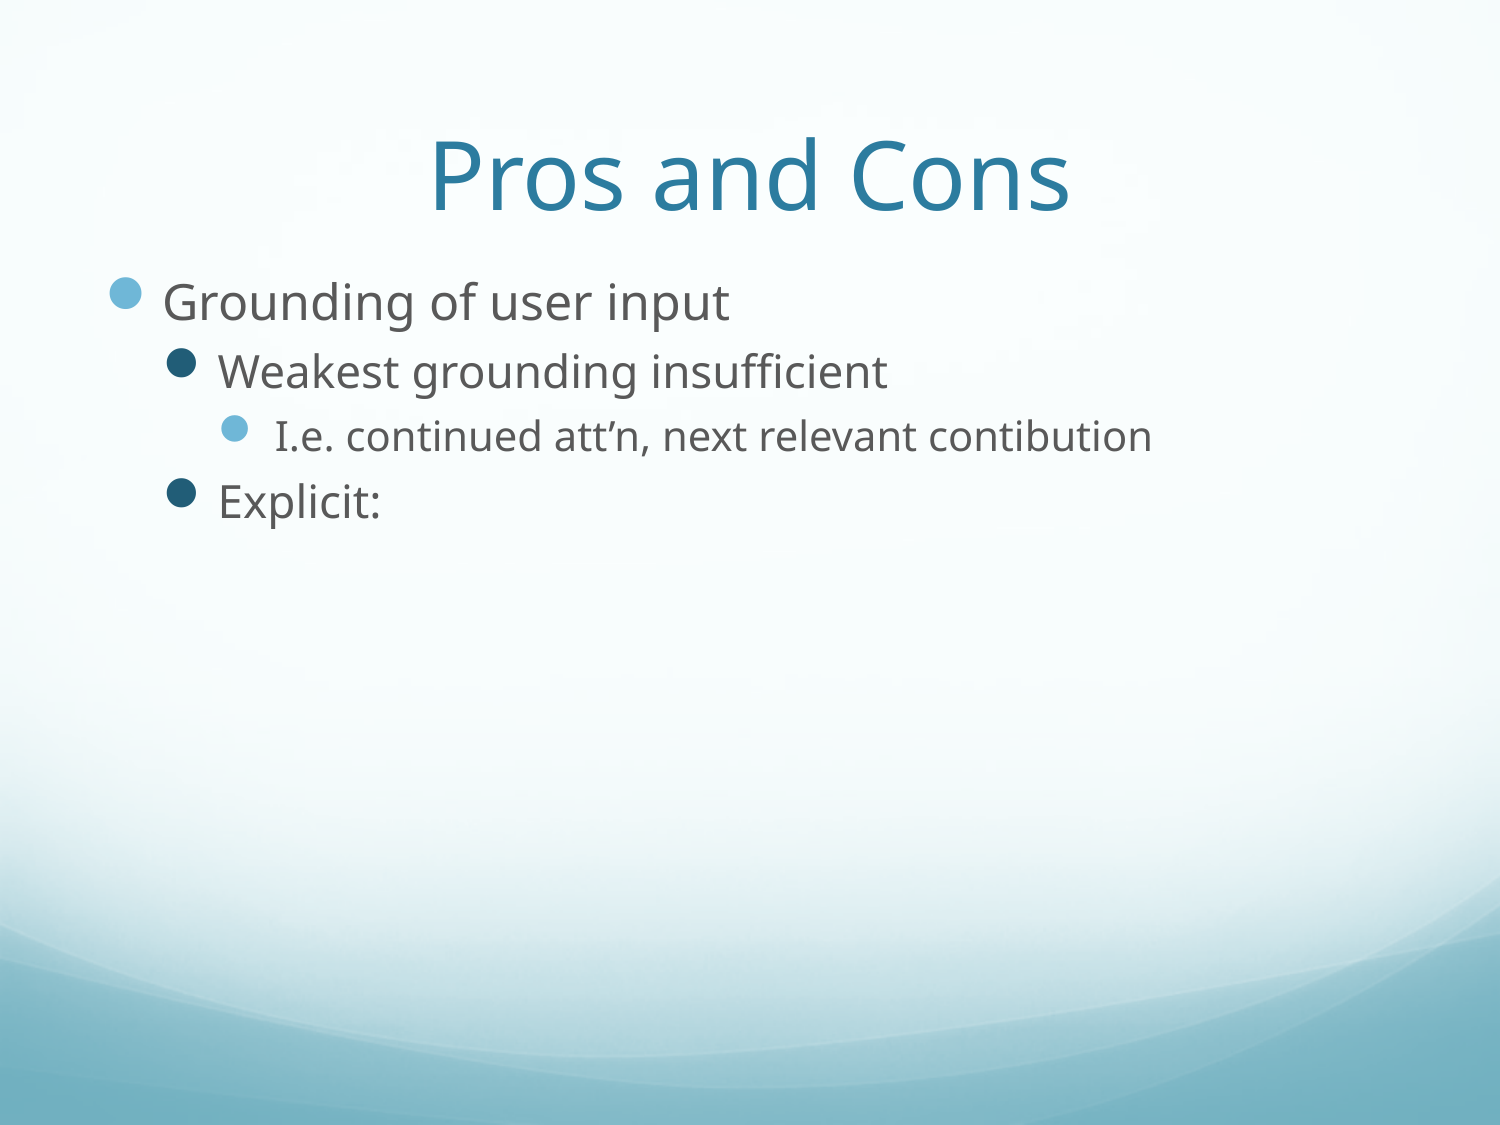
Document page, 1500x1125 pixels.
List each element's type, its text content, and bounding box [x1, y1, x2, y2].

list Grounding of user input Weakest grounding insufficient I.e. continued att’n, next relevant contibution Explicit: [90, 262, 1500, 975]
title Pros and Cons [90, 17, 1410, 237]
